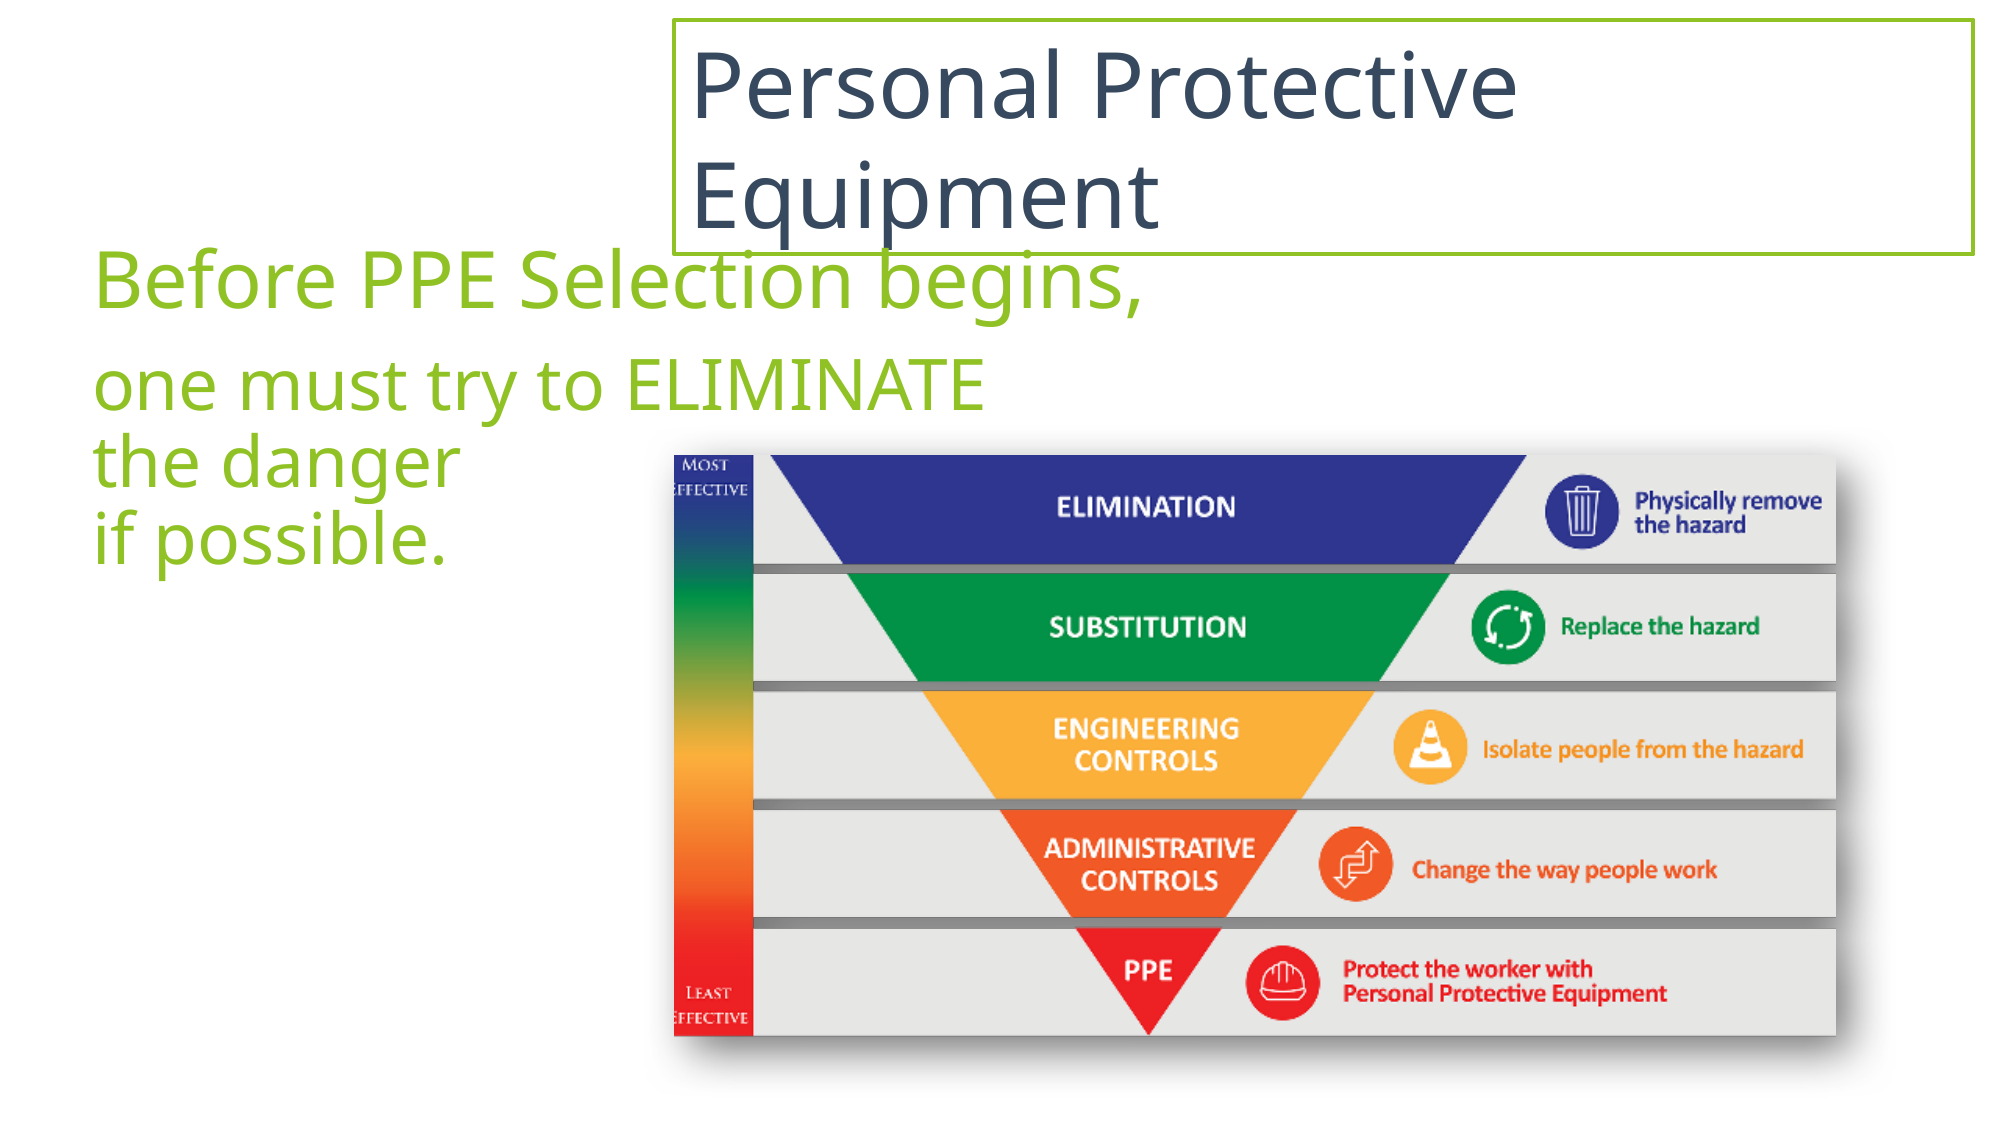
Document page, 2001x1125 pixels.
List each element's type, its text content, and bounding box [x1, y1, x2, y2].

picture [673, 454, 1836, 1039]
text_box Personal Protective Equipment [674, 19, 1974, 255]
title Before PPE Selection begins, one must try to ELIMINATE the danger if possible. [77, 232, 1488, 589]
